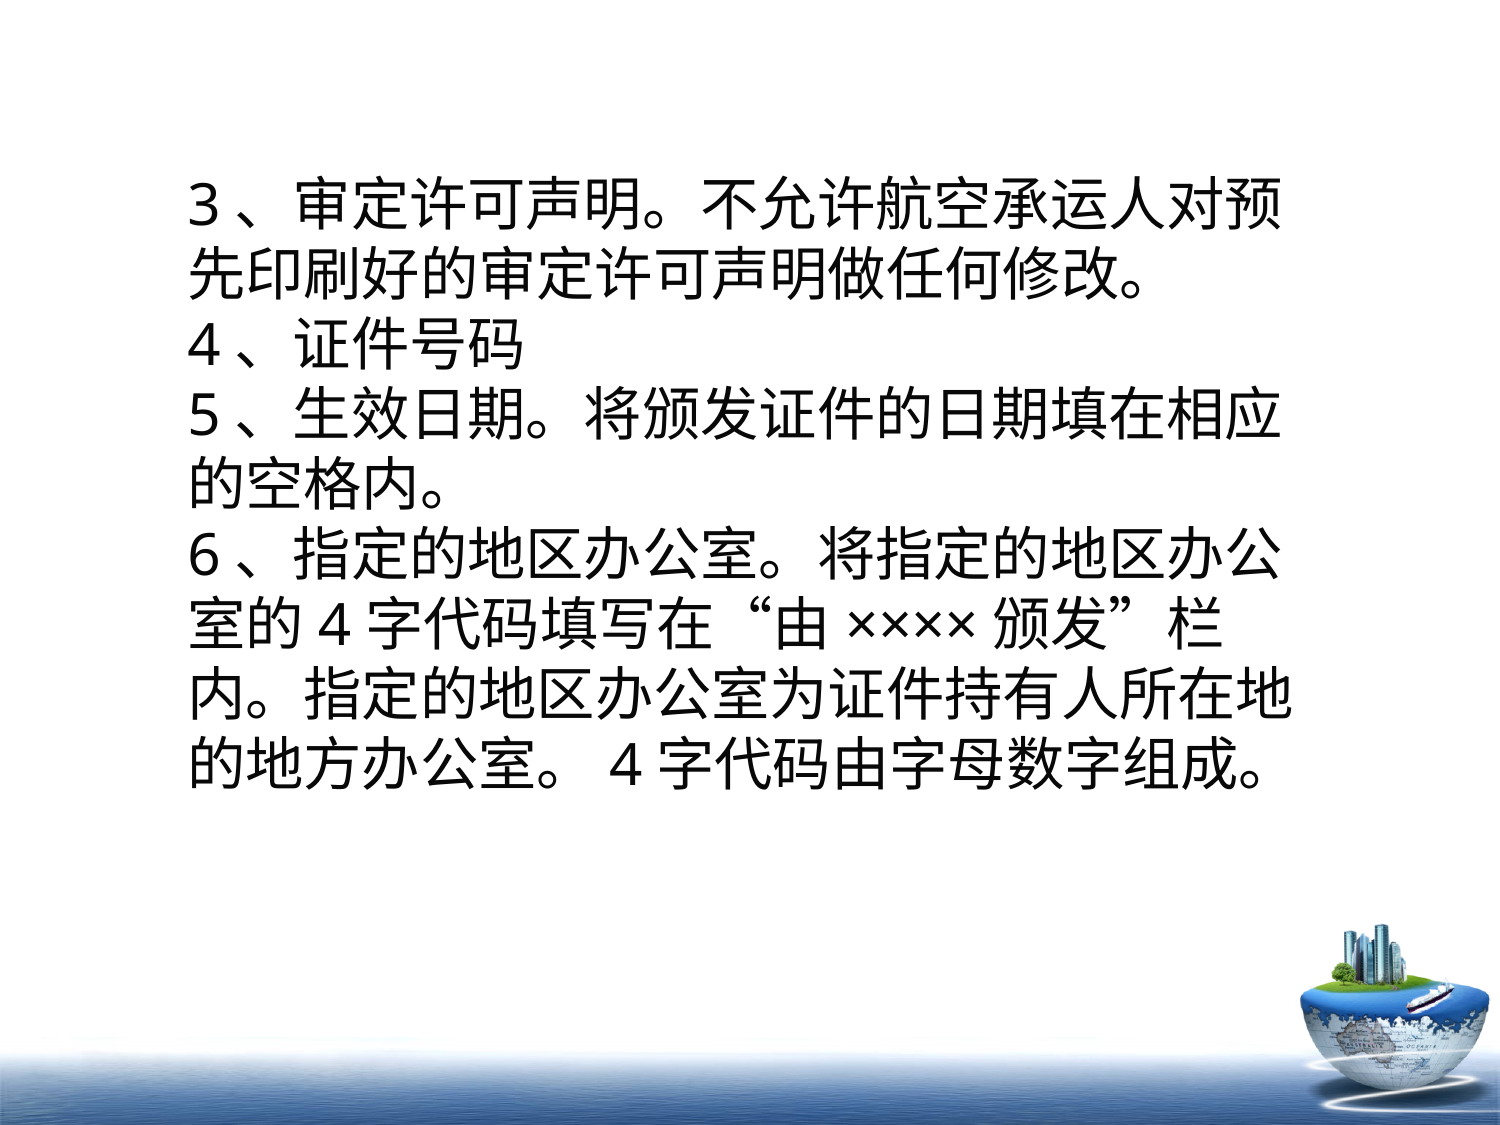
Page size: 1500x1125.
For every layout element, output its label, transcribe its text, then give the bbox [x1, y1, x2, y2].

picture [0, 920, 1500, 1125]
text_box 3、审定许可声明。不允许航空承运人对预先印刷好的审定许可声明做任何修改。 4、证件号码 5、生效日期。将颁发证件的日期填在相应的空格内。 6、指定的地区办公室。将指定的地区办公室的4字代码填写在“由××××颁发”栏内。指定的地区办公室为证件持有人所在地的地方办公室。4字代码由字母数字组成。 [172, 159, 1328, 805]
